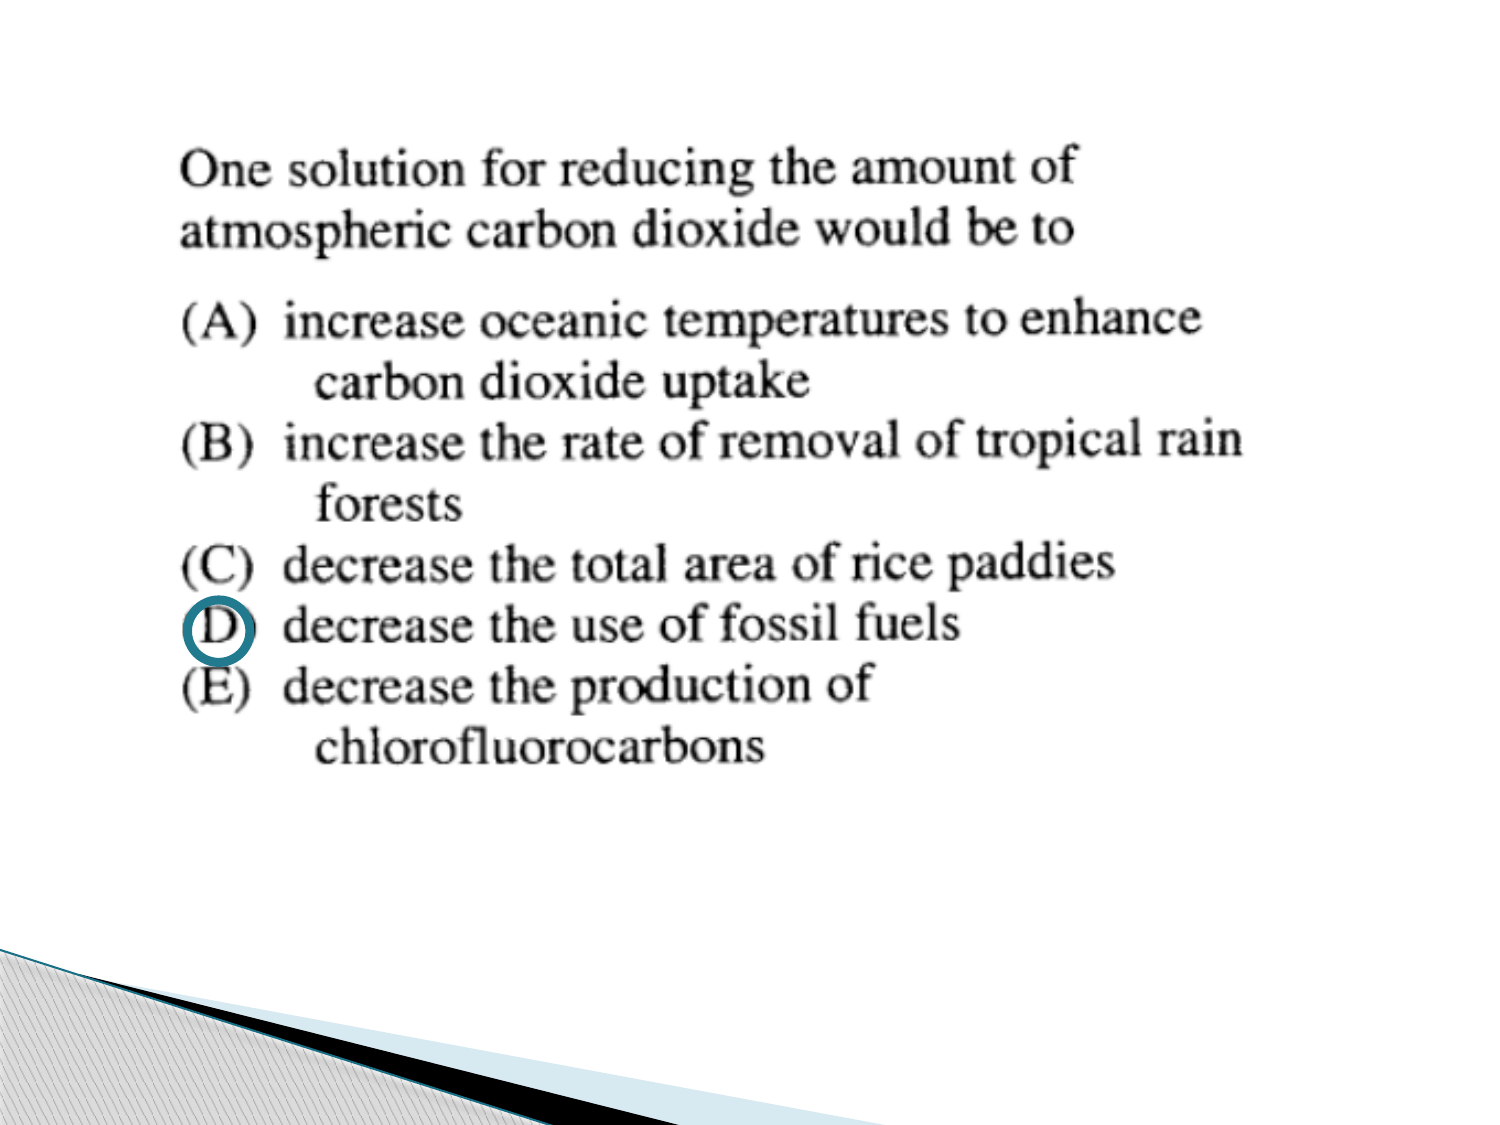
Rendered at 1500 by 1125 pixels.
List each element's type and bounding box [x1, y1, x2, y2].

picture [168, 127, 1288, 802]
